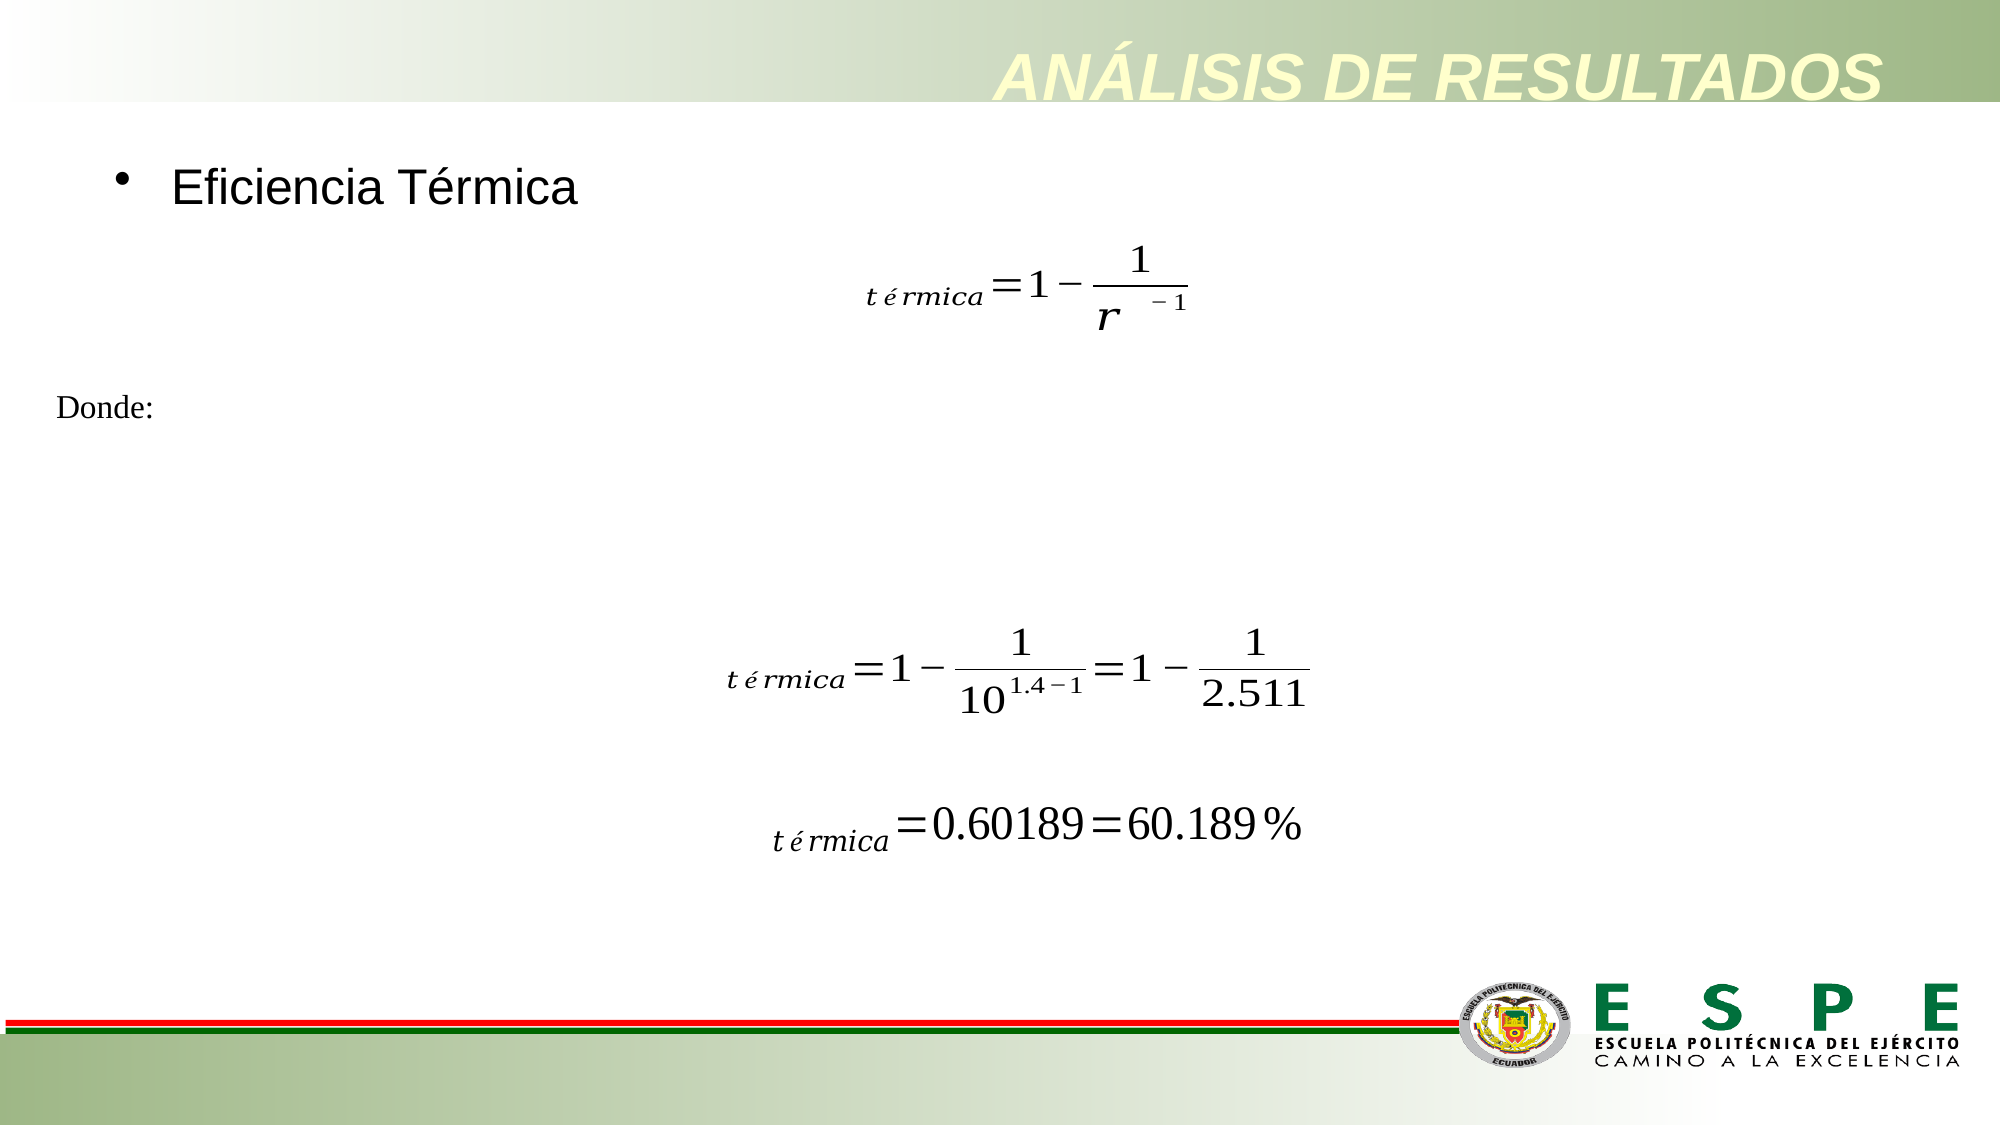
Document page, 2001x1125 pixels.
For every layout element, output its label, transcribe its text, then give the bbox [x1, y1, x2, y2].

title ANÁLISIS DE RESULTADOS [99, 26, 1900, 115]
picture [1409, 964, 2000, 1093]
list Eficiencia Térmica [99, 147, 1900, 934]
